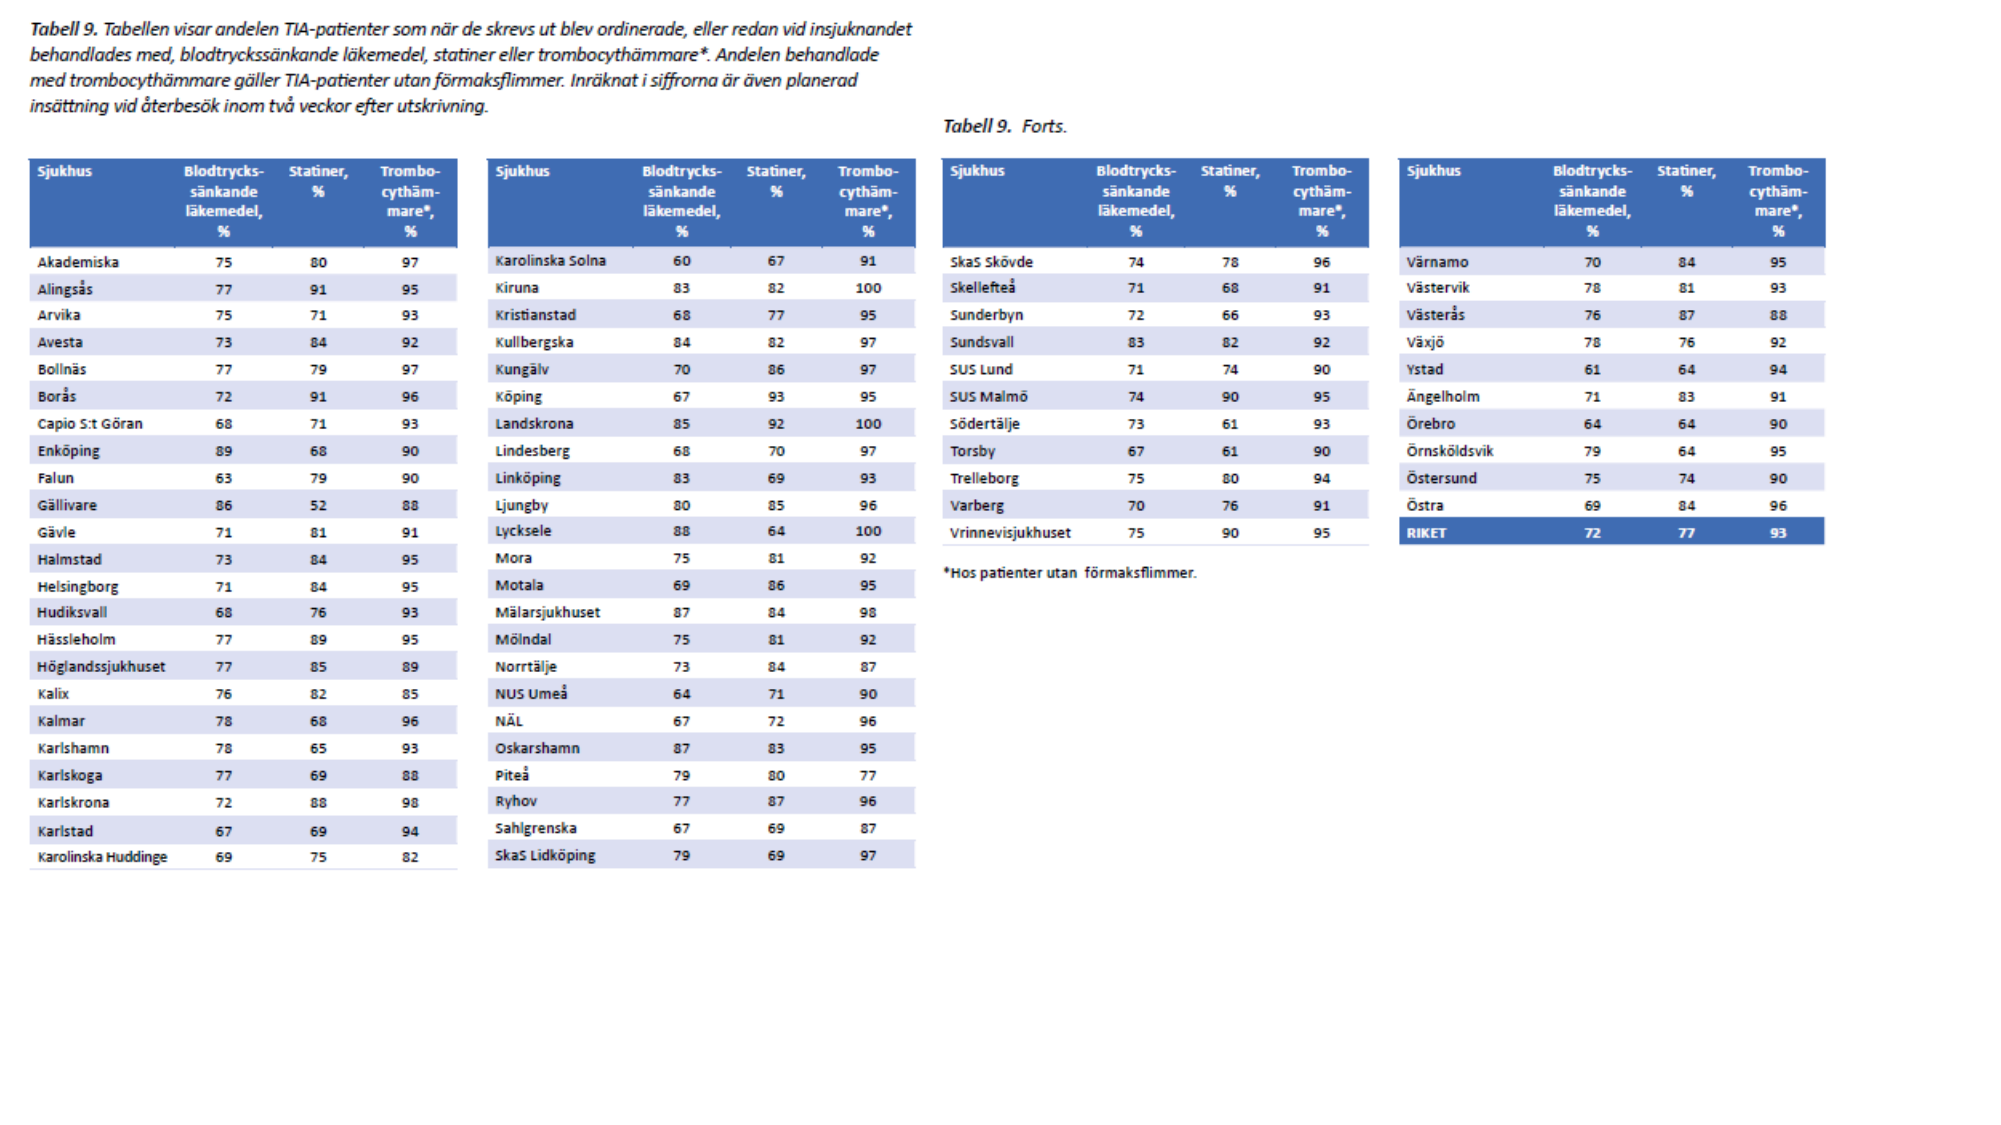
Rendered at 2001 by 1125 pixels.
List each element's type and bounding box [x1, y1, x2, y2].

picture [22, 15, 1865, 897]
